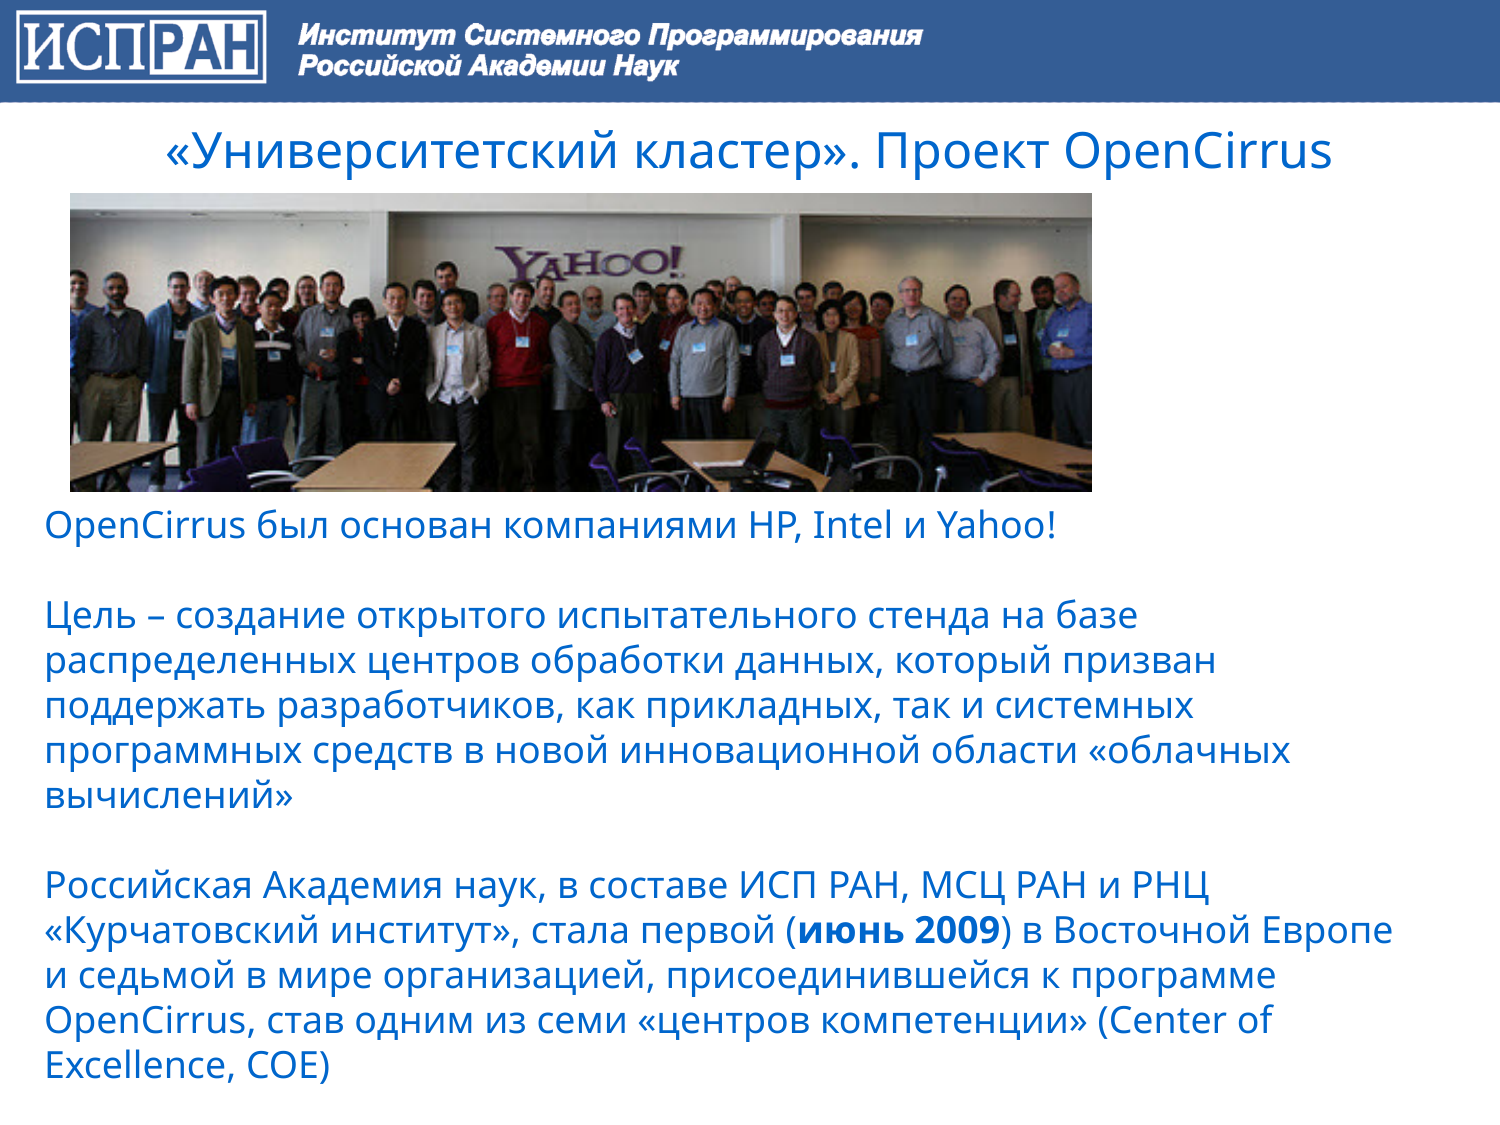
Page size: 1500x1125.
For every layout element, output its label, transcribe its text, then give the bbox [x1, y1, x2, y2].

text_box «Университетский кластер». Проект OpenCirrus [0, 101, 1500, 196]
picture [0, 0, 1500, 101]
picture [0, 193, 1500, 1125]
text_box OpenCirrus был основан компаниями НР, Intel и Yahoo! Цель – создание открытого испытательного стенда на базе распределенных центров обработки данных, который призван поддержать разработчиков, как прикладных, так и системных программных средств в новой инновационной области «облачных вычислений» Российская Академия наук, в составе ИСП РАН, МСЦ РАН и РНЦ «Курчатовский институт», стала первой (июнь 2009) в Восточной Европе и седьмой в мире организацией, присоединившейся к программе OpenCirrus, став одним из семи «центров компетенции» (Center of Excellence, COE) [29, 493, 1424, 1106]
